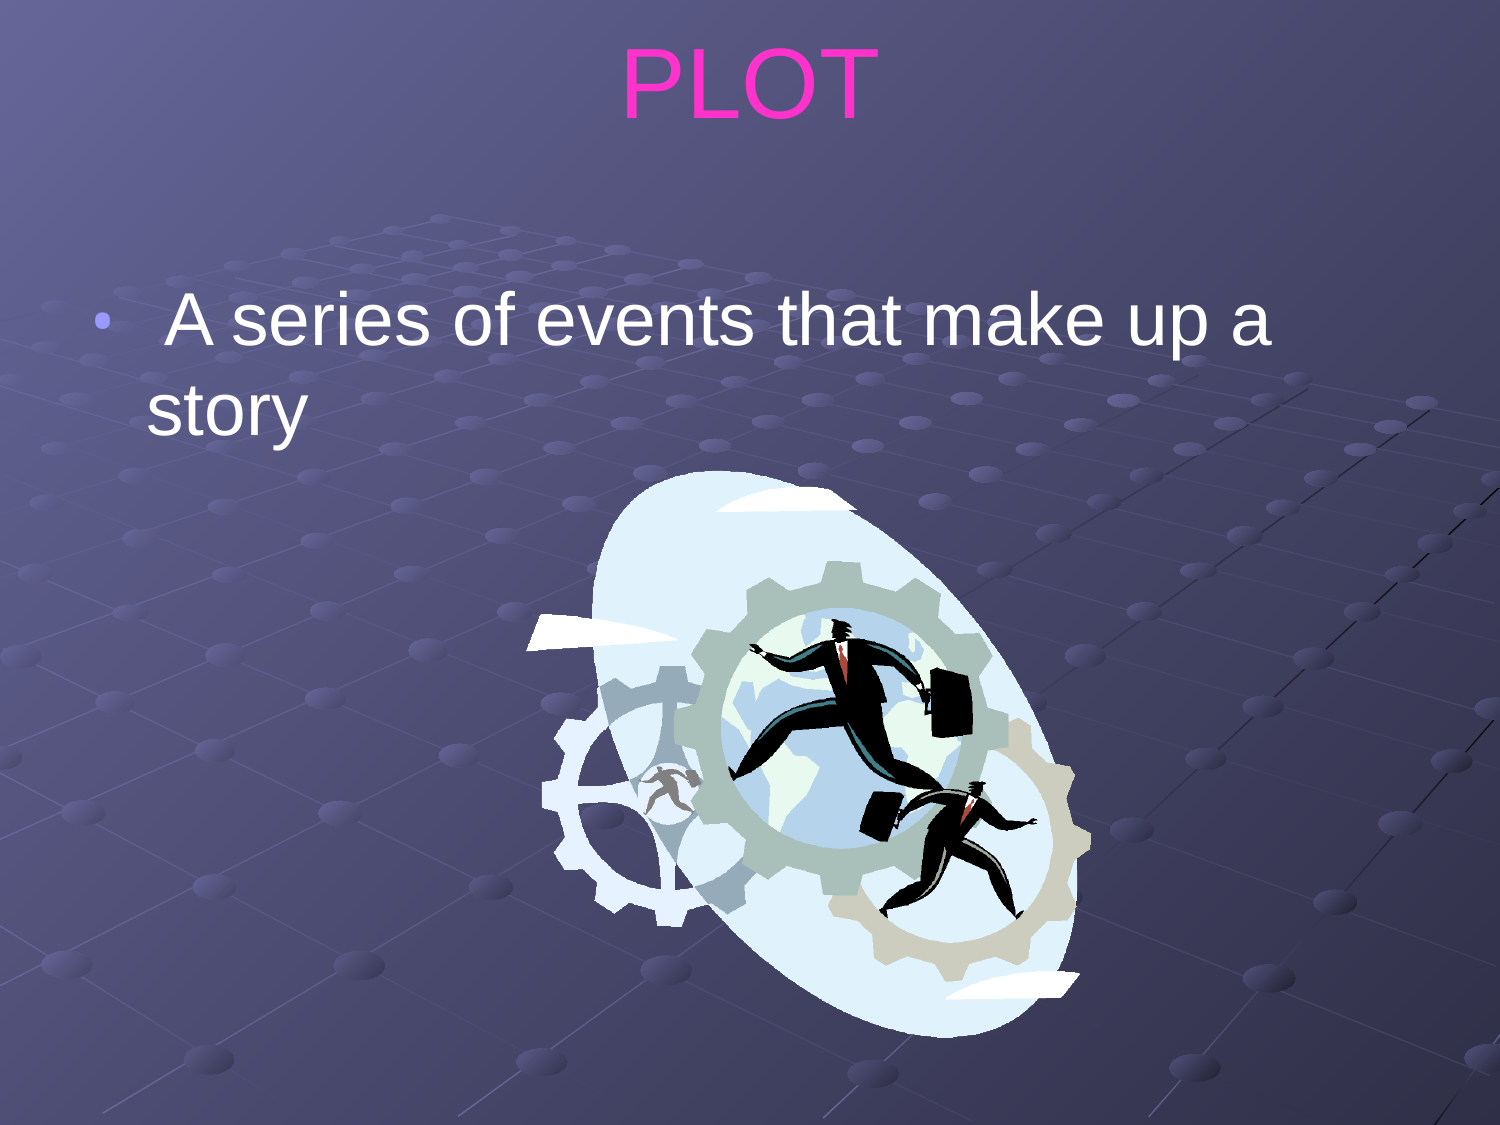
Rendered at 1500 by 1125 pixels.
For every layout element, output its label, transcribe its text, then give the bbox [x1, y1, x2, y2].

title PLOT [75, 45, 1425, 233]
list A series of events that make up a story [75, 262, 1413, 513]
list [524, 462, 1099, 1046]
